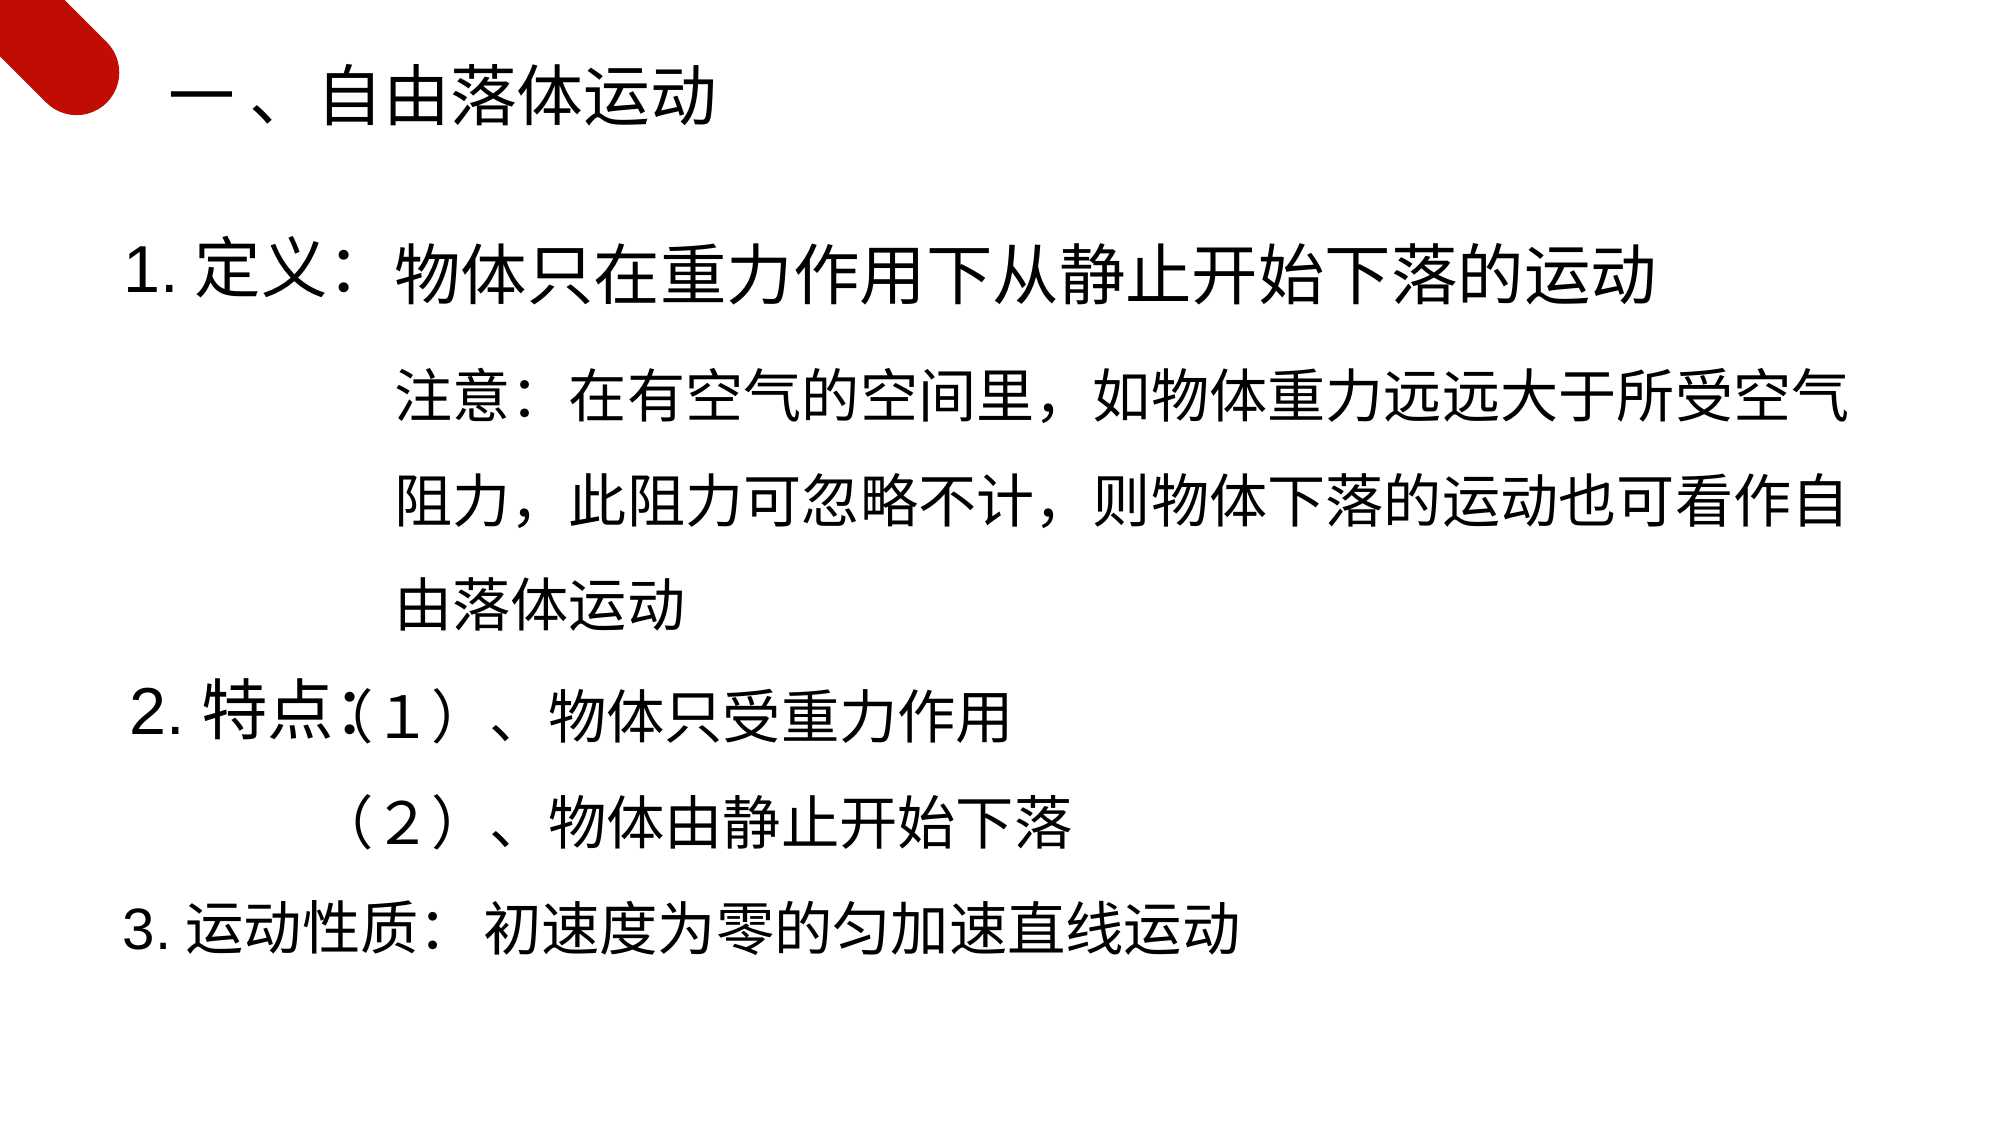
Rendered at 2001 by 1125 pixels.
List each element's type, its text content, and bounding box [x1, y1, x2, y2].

text_box （２）、物体由静止开始下落 [300, 778, 1328, 864]
text_box 3.运动性质： [108, 883, 557, 969]
text_box 初速度为零的匀加速直线运动 [468, 884, 1388, 970]
text_box 物体只在重力作用下从静止开始下落的运动 注意：在有空气的空间里，如物体重力远远大于所受空气阻力，此阻力可忽略不计，则物体下落的运动也可看作自由落体运动 [379, 185, 1890, 751]
text_box 2.特点： [114, 660, 469, 771]
text_box 一 、自由落体运动 [153, 45, 748, 141]
text_box （１）、物体只受重力作用 [300, 672, 1246, 758]
list 1.定义： [108, 227, 379, 339]
